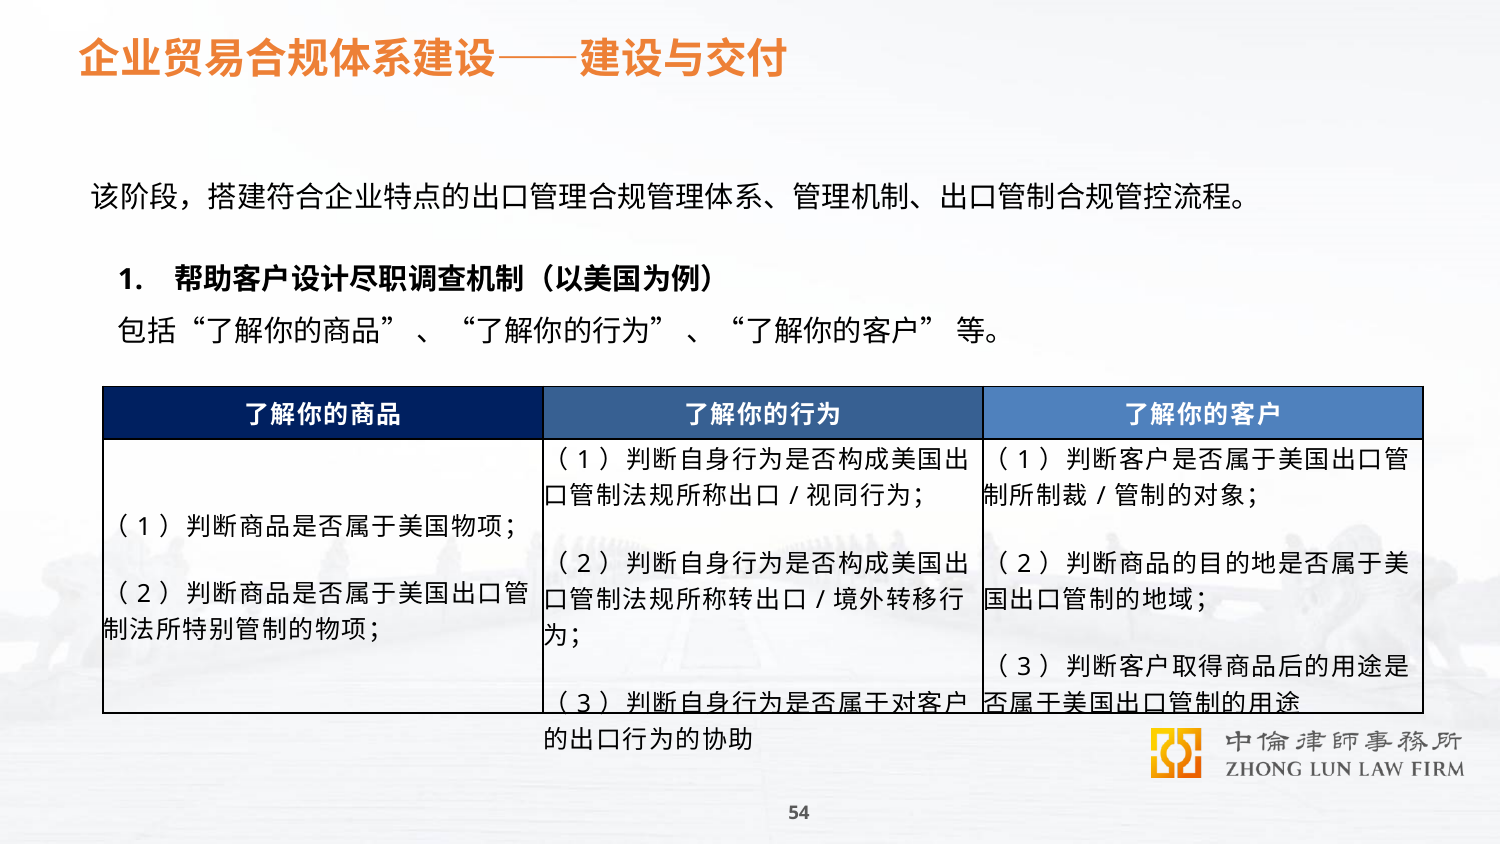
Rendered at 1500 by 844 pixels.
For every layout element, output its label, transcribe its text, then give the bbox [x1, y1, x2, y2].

table_header 了解你的客户 [984, 387, 1422, 438]
table_header 了解你的商品 [104, 387, 542, 438]
table_cell （1）判断客户是否属于美国出口管制所制裁/管制的对象； （2）判断商品的目的地是否属于美国出口管制的地域； （3）判断客户取得商品后的用途是否属于美国出口管制的用途 [984, 440, 1422, 712]
text_box 帮助客户设计尽职调查机制（以美国为例） 包括“了解你的商品” 、“了解你的行为” 、“了解你的客户” 等。 [103, 235, 1290, 356]
text_box 54 [773, 793, 833, 832]
table_header 了解你的行为 [544, 387, 982, 438]
picture [0, 0, 1500, 844]
table_cell （1）判断自身行为是否构成美国出口管制法规所称出口/视同行为； （2）判断自身行为是否构成美国出口管制法规所称转出口/境外转移行为； （3）判断自身行为是否属于对客户的出口行为的协助 [544, 440, 982, 712]
text_box 该阶段，搭建符合企业特点的出口管理合规管理体系、管理机制、出口管制合规管控流程。 [76, 153, 1467, 221]
table_cell （1）判断商品是否属于美国物项； （2）判断商品是否属于美国出口管制法所特别管制的物项； [104, 440, 542, 712]
text_box 企业贸易合规体系建设——建设与交付 [78, 32, 789, 83]
